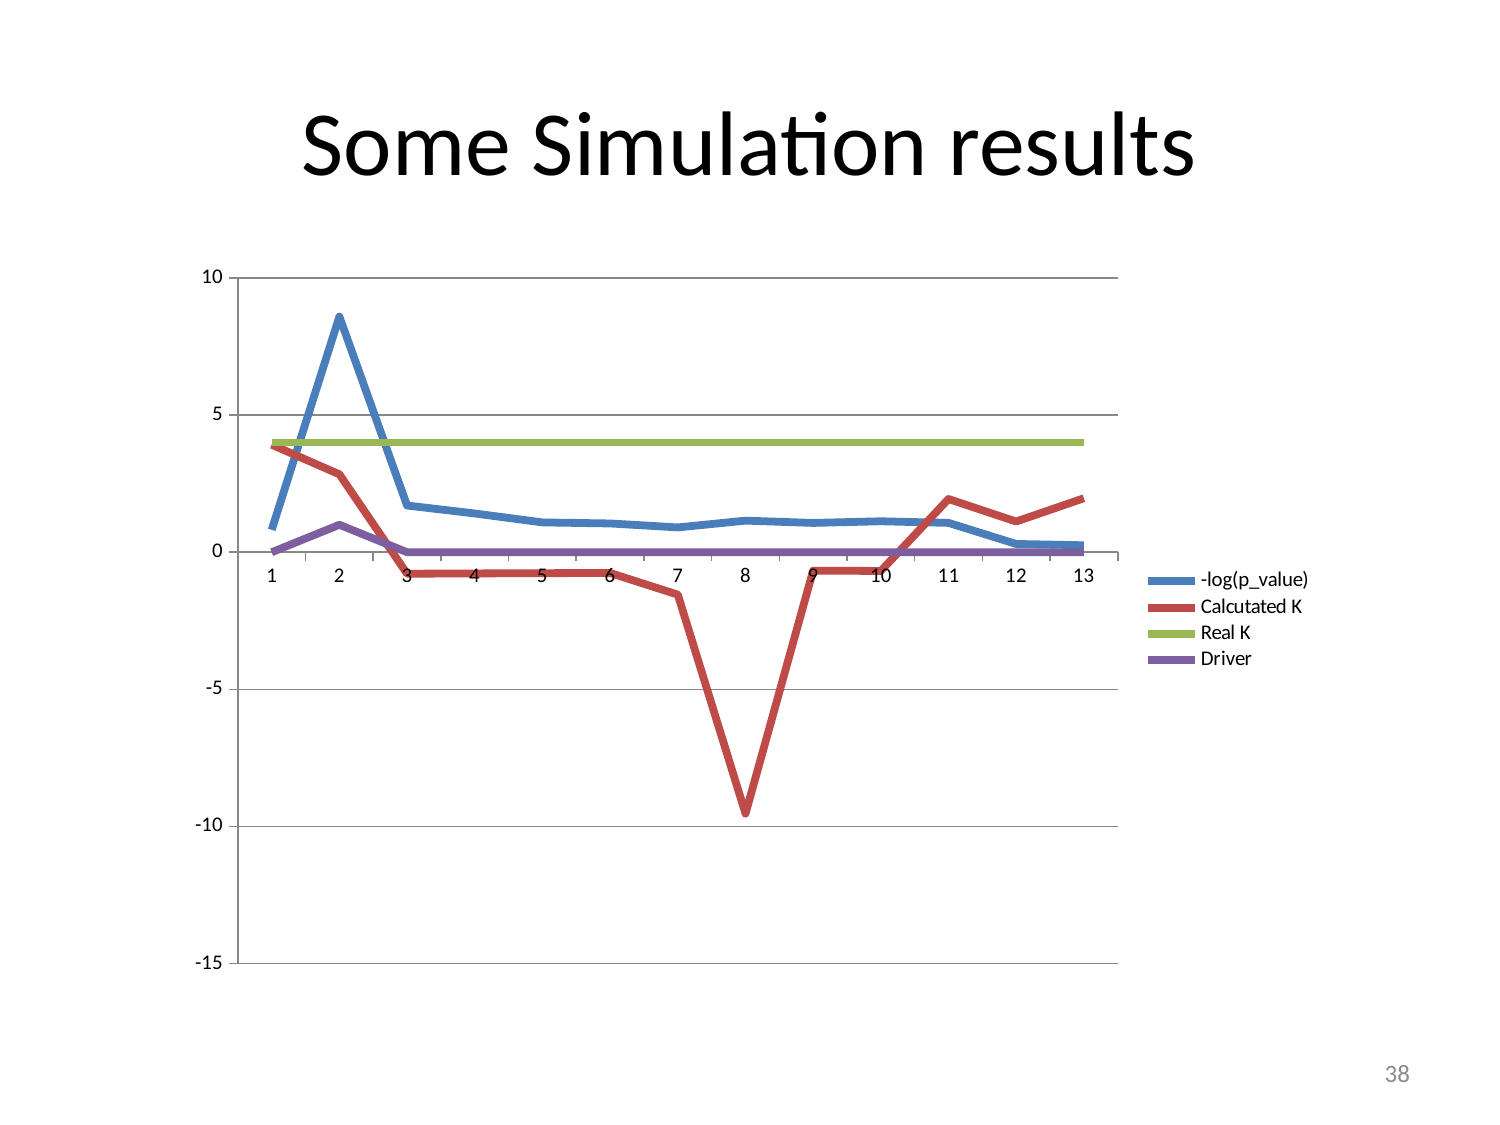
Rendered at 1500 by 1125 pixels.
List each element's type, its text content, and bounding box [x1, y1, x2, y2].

slide_number 38 [1074, 1042, 1425, 1103]
title Some Simulation results [75, 45, 1425, 233]
chart [171, 252, 1329, 989]
